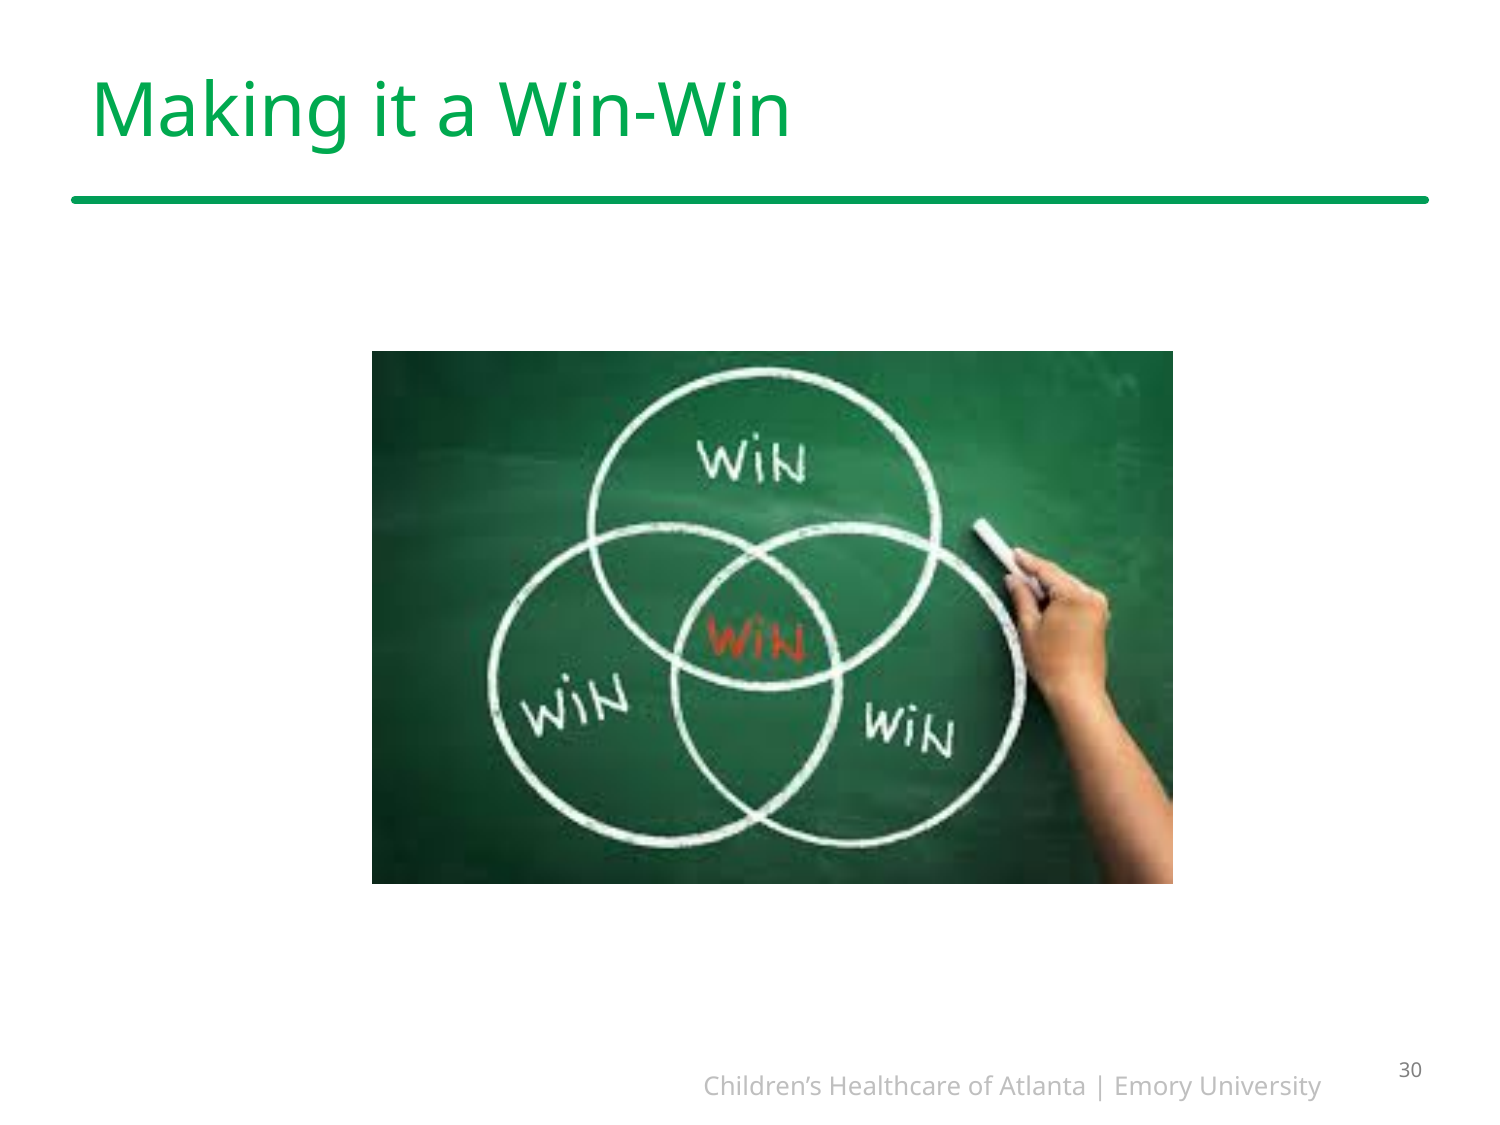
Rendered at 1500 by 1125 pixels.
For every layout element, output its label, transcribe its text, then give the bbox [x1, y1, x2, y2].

picture [371, 351, 1173, 884]
title Making it a Win-Win [75, 24, 1425, 188]
slide_number 30 [1362, 1050, 1438, 1125]
